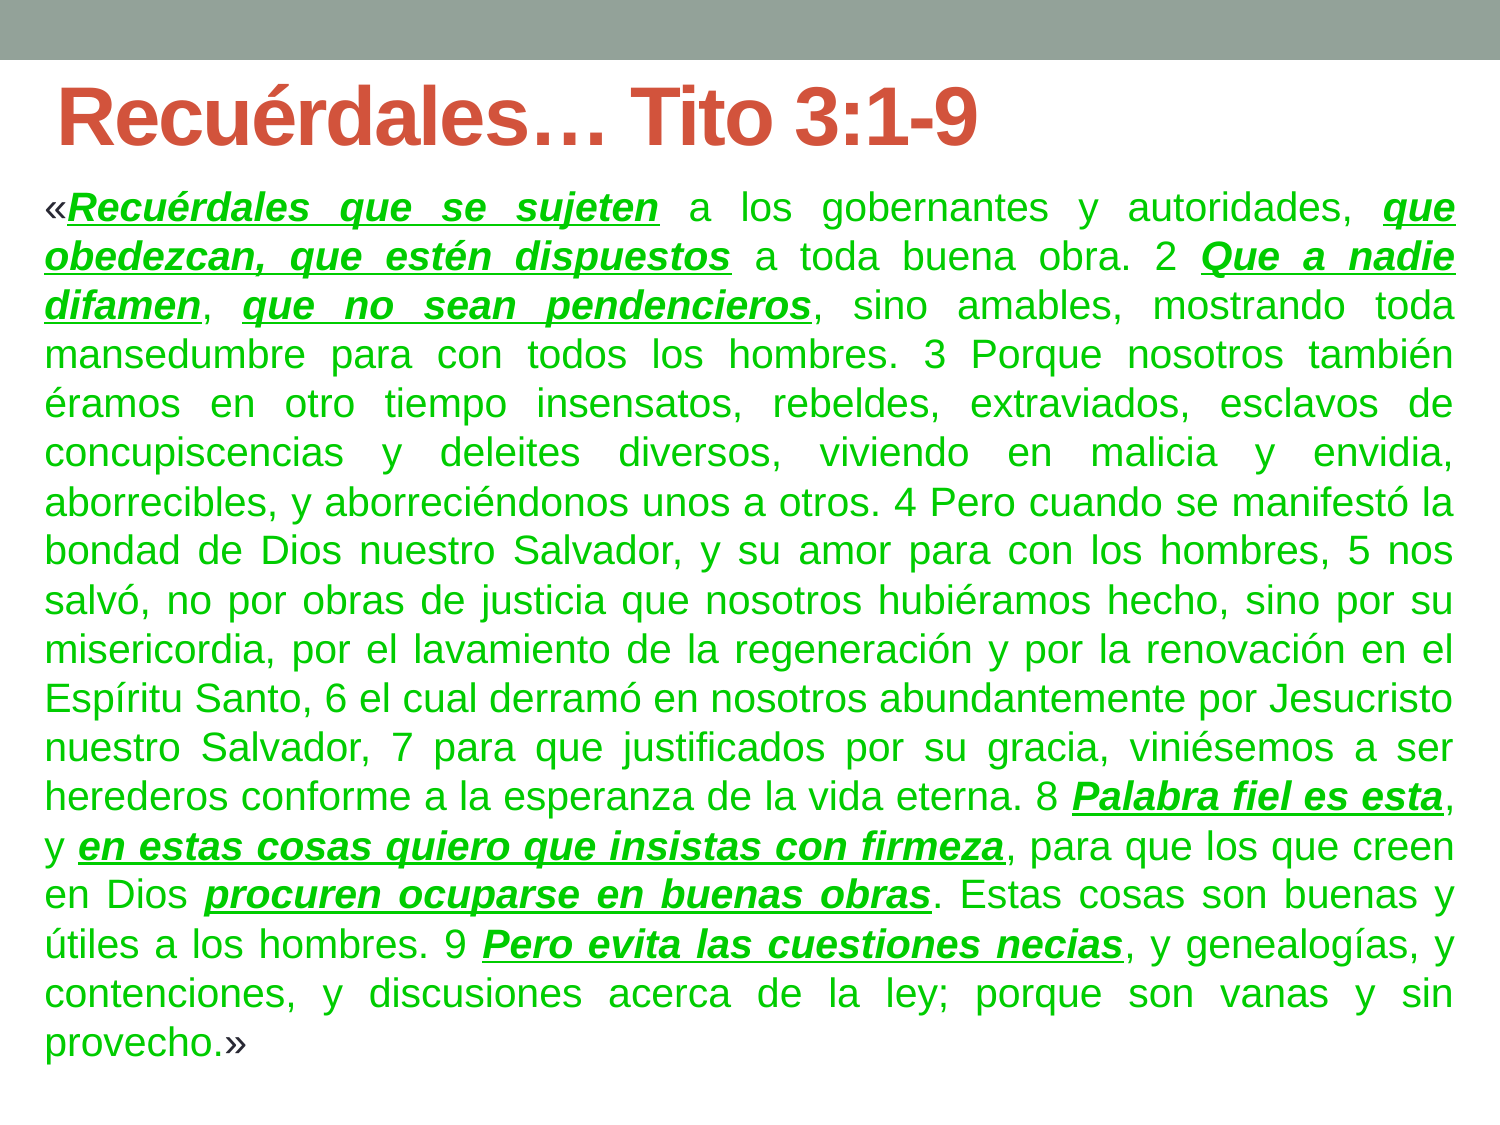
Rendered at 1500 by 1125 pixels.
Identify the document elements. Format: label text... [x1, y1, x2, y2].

title Recuérdales… Tito 3:1-9 [41, 30, 1392, 172]
list «Recuérdales que se sujeten a los gobernantes y autoridades, que obedezcan, que estén dispuestos a toda buena obra. 2 Que a nadie difamen, que no sean pendencieros, sino amables, mostrando toda mansedumbre para con todos los hombres. 3 Porque nosotros también éramos en otro tiempo insensatos, rebeldes, extraviados, esclavos de concupiscencias y deleites diversos, viviendo en malicia y envidia, aborrecibles, y aborreciéndonos unos a otros. 4 Pero cuando se manifestó la bondad de Dios nuestro Salvador, y su amor para con los hombres, 5 nos salvó, no por obras de justicia que nosotros hubiéramos hecho, sino por su misericordia, por el lavamiento de la regeneración y por la renovación en el Espíritu Santo, 6 el cual derramó en nosotros abundantemente por Jesucristo nuestro Salvador, 7 para que justificados por su gracia, viniésemos a ser herederos conforme a la esperanza de la vida eterna. 8 Palabra fiel es esta, y en estas cosas quiero que insistas con firmeza, para que los que creen en Dios procuren ocuparse en buenas obras. Estas cosas son buenas y útiles a los hombres. 9 Pero evita las cuestiones necias, y genealogías, y contenciones, y discusiones acerca de la ley; porque son vanas y sin provecho.» [29, 172, 1471, 1083]
